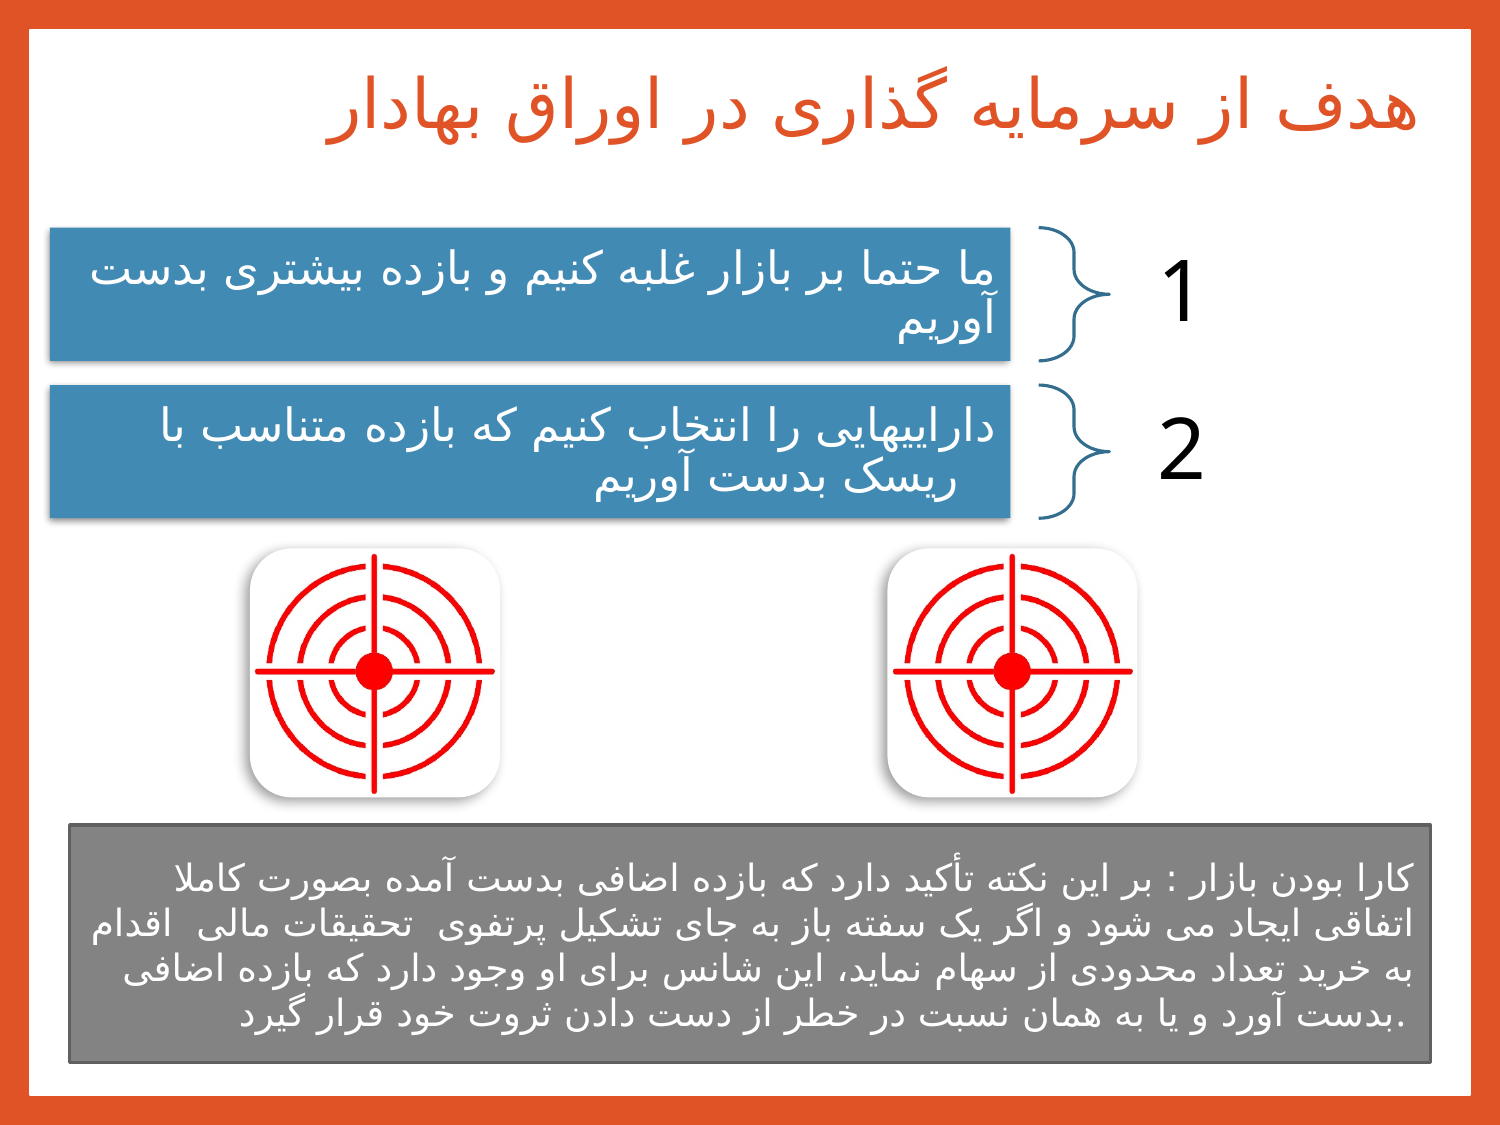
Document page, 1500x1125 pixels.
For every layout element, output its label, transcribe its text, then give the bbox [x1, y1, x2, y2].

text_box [49, 224, 1463, 522]
picture [249, 548, 501, 798]
picture [887, 548, 1138, 798]
text_box کارا بودن بازار : بر این نکته تأکید دارد که بازده اضافی بدست آمده بصورت کاملا اتفاقی ایجاد می شود و اگر یک سفته باز به جای تشکیل پرتفوی تحقیقات مالی اقدام به خرید تعداد محدودی از سهام نماید، این شانس برای او وجود دارد که بازده اضافی بدست آورد و یا به همان نسبت در خطر از دست دادن ثروت خود قرار گیرد. [68, 823, 1432, 1064]
title هدف از سرمایه گذاری در اوراق بهادار [292, 24, 1436, 188]
